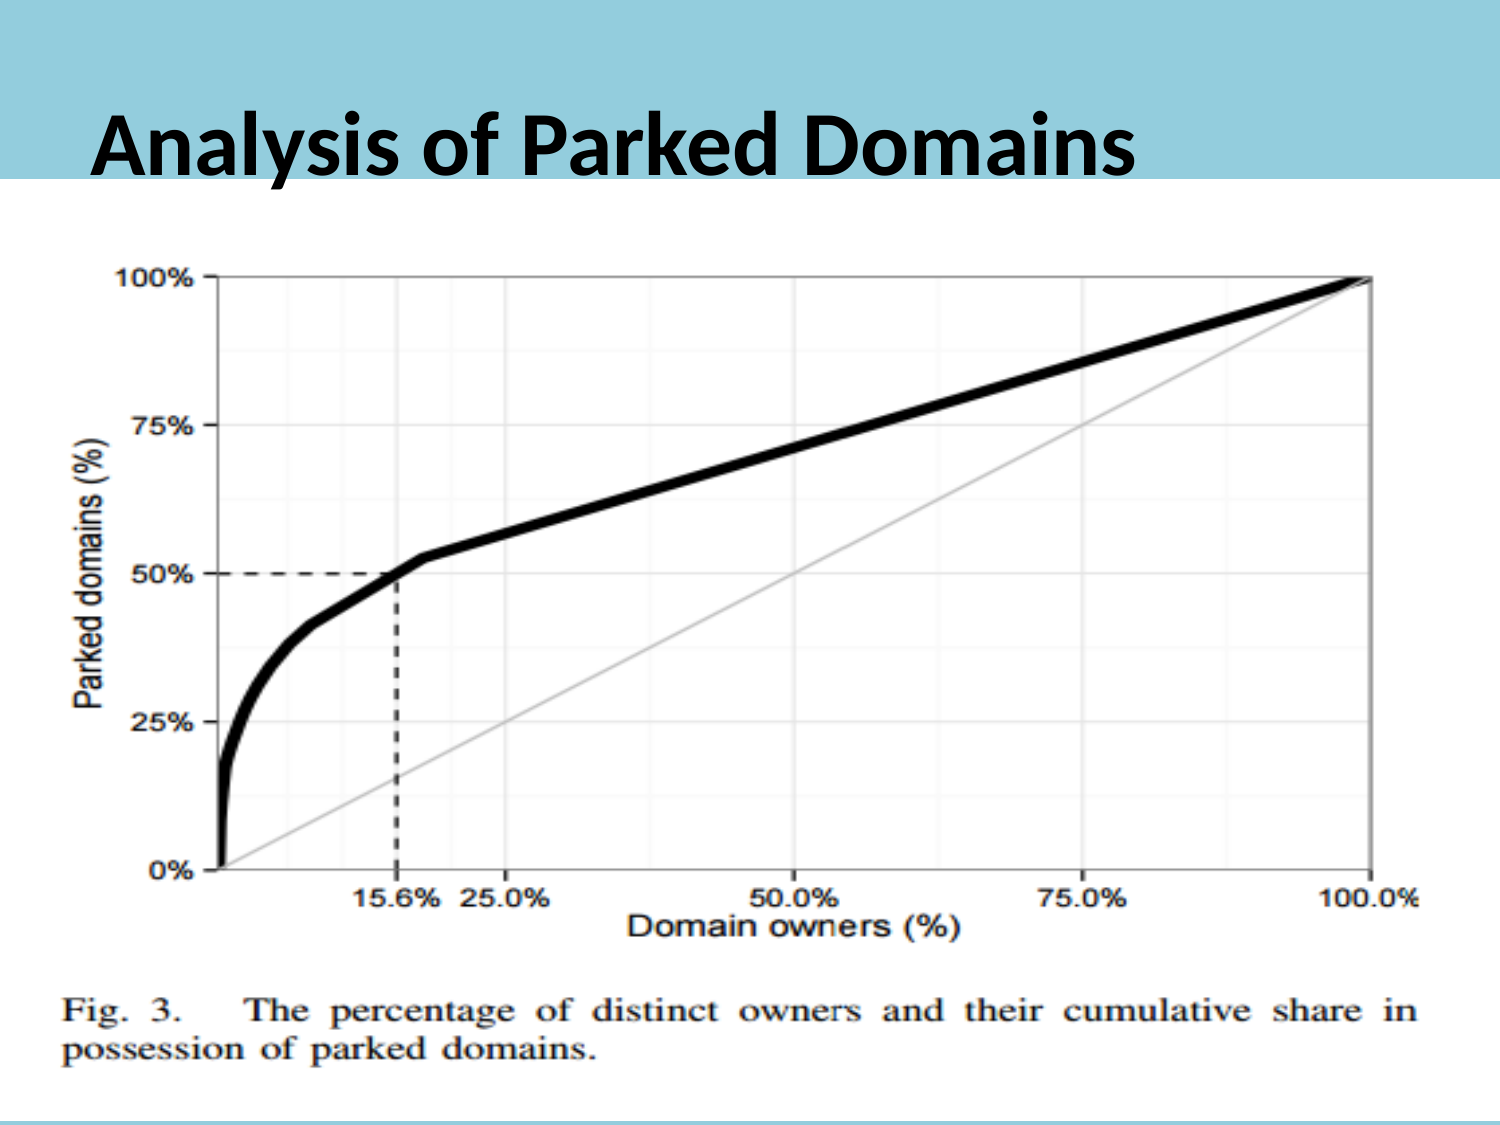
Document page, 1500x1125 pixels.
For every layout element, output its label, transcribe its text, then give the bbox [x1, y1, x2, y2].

title Analysis of Parked Domains [75, 45, 1425, 177]
picture [0, 178, 1500, 1121]
